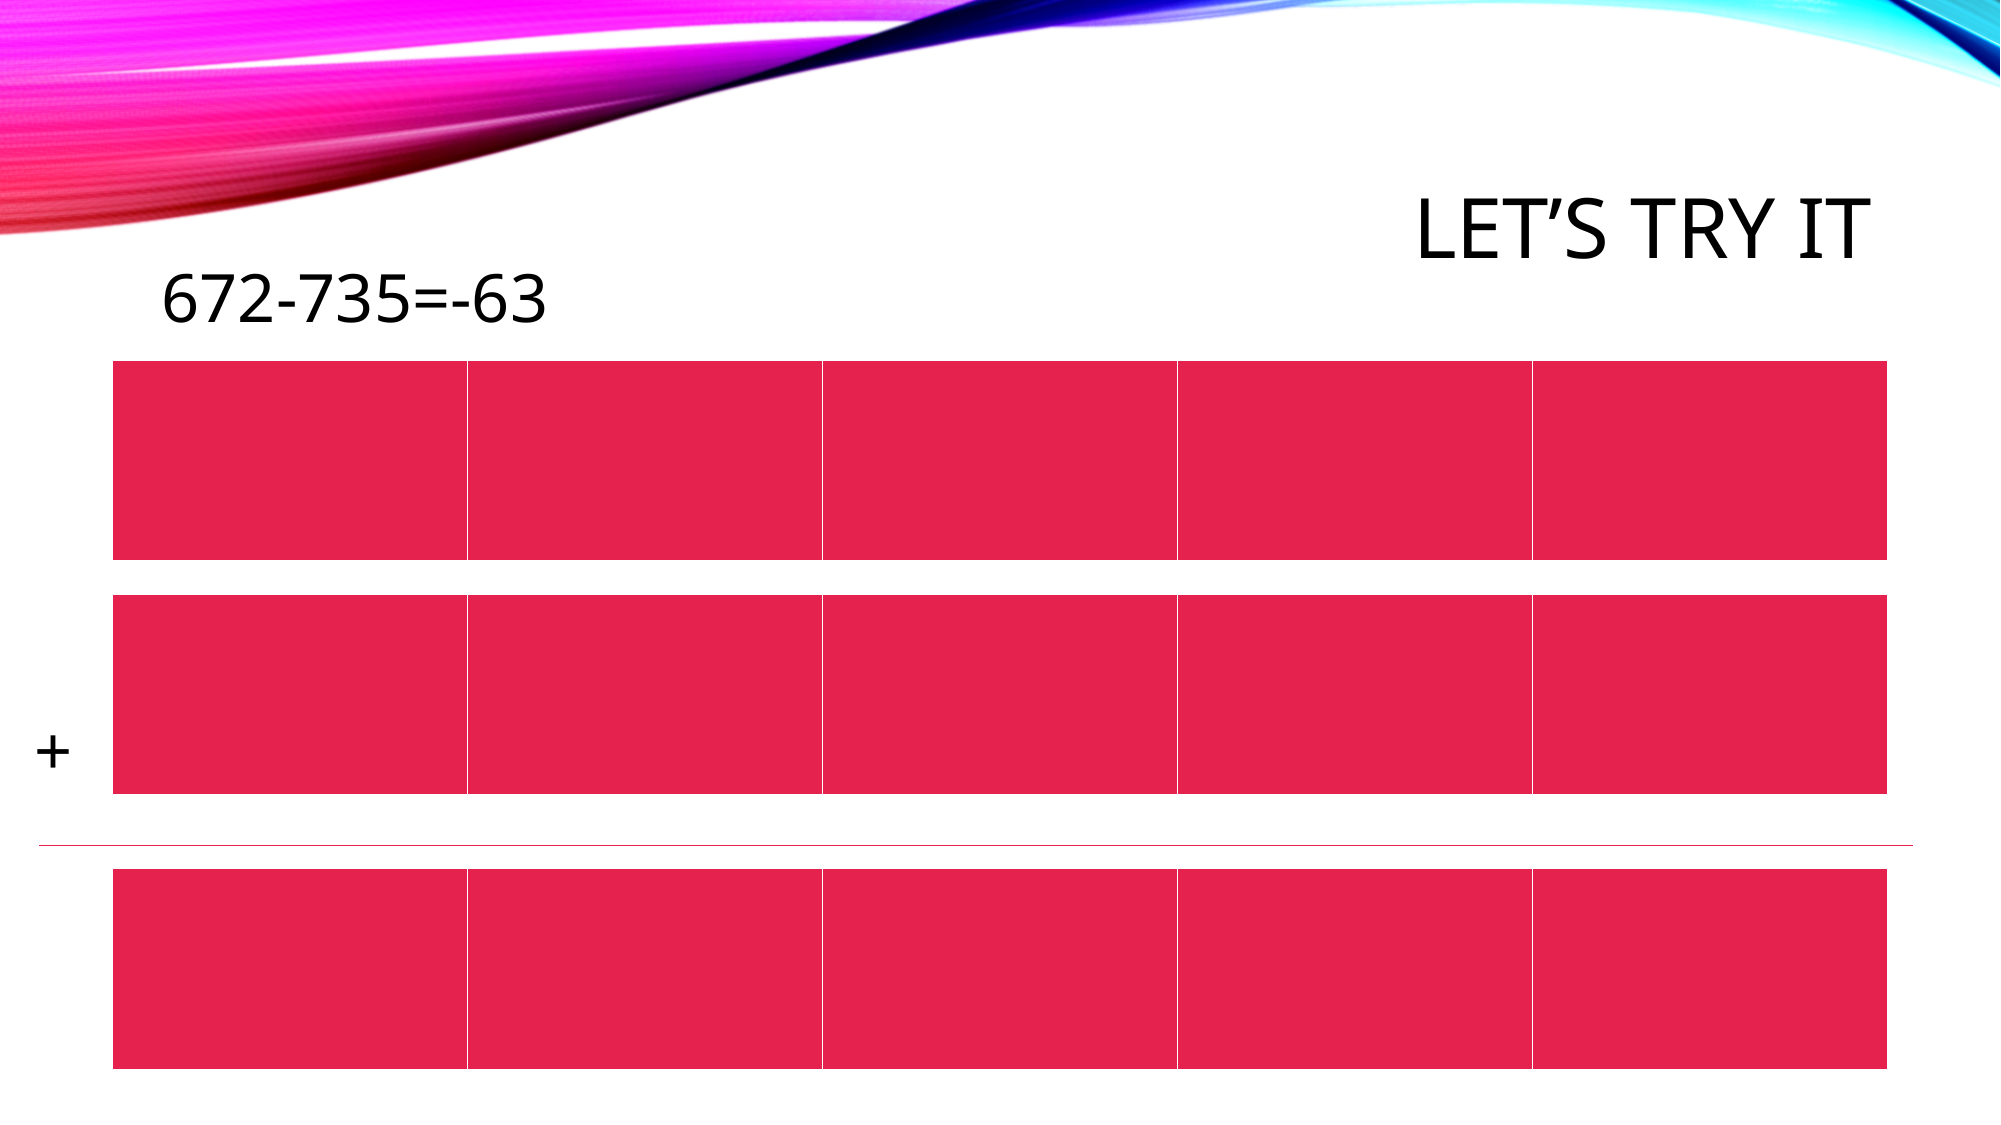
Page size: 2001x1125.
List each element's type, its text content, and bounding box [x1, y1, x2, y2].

table_header [468, 869, 822, 1069]
table_header [823, 869, 1177, 1069]
table_header [468, 361, 822, 560]
table_header [1178, 869, 1532, 1069]
table_header [113, 595, 467, 794]
table_header [1533, 869, 1887, 1069]
table_header [1178, 595, 1532, 794]
table_header [1178, 361, 1532, 560]
picture [1910, 0, 2000, 45]
table_header [113, 869, 467, 1069]
table_header [823, 595, 1177, 794]
text_box 672-735=-63 [146, 248, 586, 344]
text_box + [19, 701, 81, 796]
picture [1890, 0, 2000, 75]
table_header [823, 361, 1177, 560]
table_header [1533, 595, 1887, 794]
title Let’s Try it [474, 125, 1888, 338]
table_header [113, 361, 467, 560]
table_header [1533, 361, 1887, 560]
table_header [468, 595, 822, 794]
picture [0, 0, 2000, 237]
